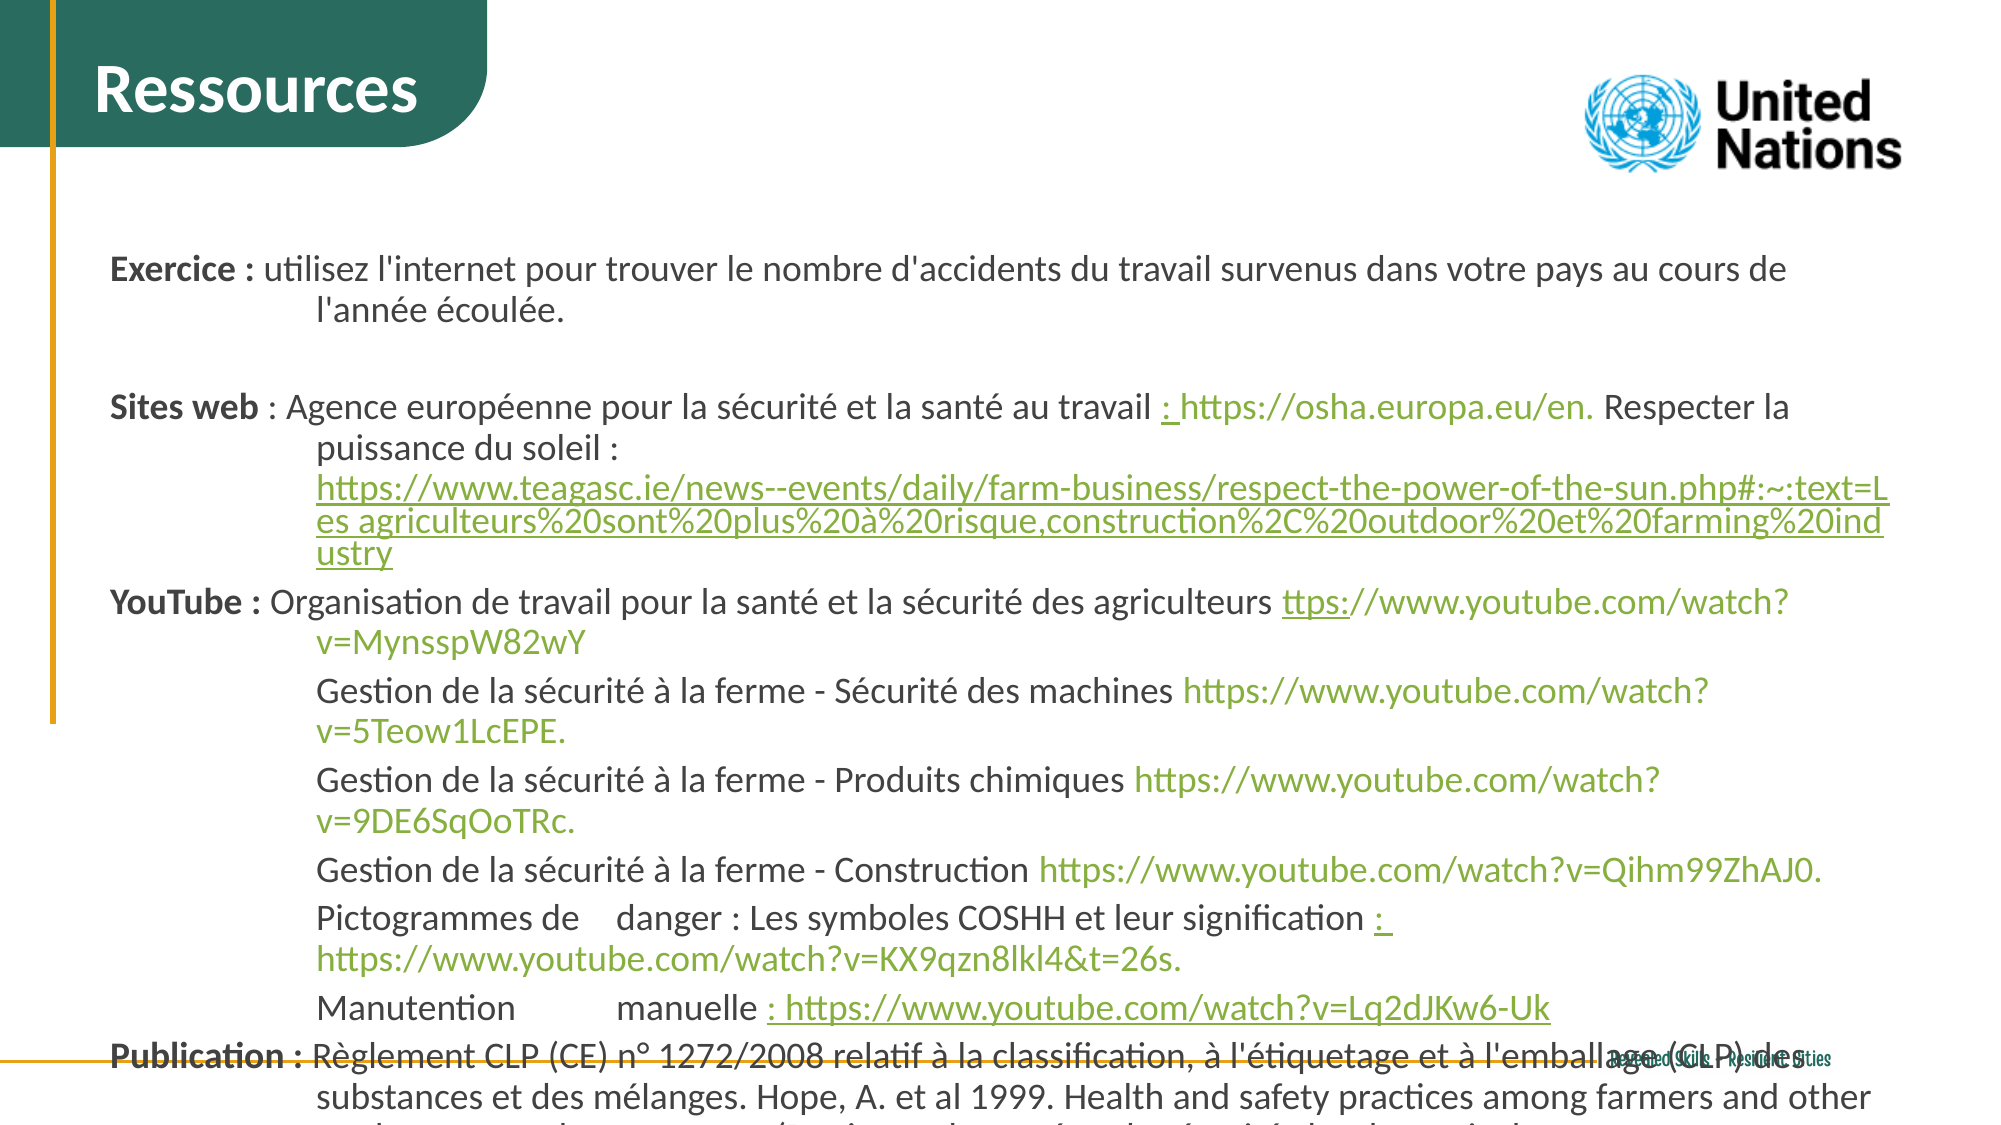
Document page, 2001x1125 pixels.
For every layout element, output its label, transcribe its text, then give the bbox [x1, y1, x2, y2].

picture [1597, 1062, 1833, 1074]
picture [1565, 58, 1920, 184]
text_box Ressources [80, 34, 488, 135]
list Exercice : utilisez l'internet pour trouver le nombre d'accidents du travail survenus dans votre pays au cours de l'année écoulée. Sites web : Agence européenne pour la sécurité et la santé au travail : https://osha.europa.eu/en. Respecter la puissance du soleil : https://www.teagasc.ie/news--events/daily/farm-business/respect-the-power-of-the-sun.php#:~:text=Les agriculteurs%20sont%20plus%20à%20risque,construction%2C%20outdoor%20et%20farming%20industry YouTube : Organisation de travail pour la santé et la sécurité des agriculteurs ttps://www.youtube.com/watch?v=MynsspW82wY Gestion de la sécurité à la ferme - Sécurité des machines https://www.youtube.com/watch?v=5Teow1LcEPE. Gestion de la sécurité à la ferme - Produits chimiques https://www.youtube.com/watch?v=9DE6SqOoTRc. Gestion de la sécurité à la ferme - Construction https://www.youtube.com/watch?v=Qihm99ZhAJ0. Pictogrammes de danger : Les symboles COSHH et leur signification : https://www.youtube.com/watch?v=KX9qzn8lkl4&t=26s. Manutention manuelle : https://www.youtube.com/watch?v=Lq2dJKw6-Uk Publication : Règlement CLP (CE) n° 1272/2008 relatif à la classification, à l'étiquetage et à l'emballage (CLP) des substances et des mélanges. Hope, A. et al 1999. Health and safety practices among farmers and other workers : a needs assessment (Pratiques de santé et de sécurité chez les agriculteurs et autres travailleurs : une évaluation des besoins). Occup. Med. Vol 49, pp 231-235. Teagasc. Farm Workshop Safety (Sécurité des ateliers agricoles). Disponible à l'adresse : https://www.teagasc.ie/media/website/publications/2020/Farm-Workshop-Booklet-Web.pdf [95, 242, 1905, 1062]
text_box [0, 0, 50, 149]
text_box [56, 0, 489, 149]
